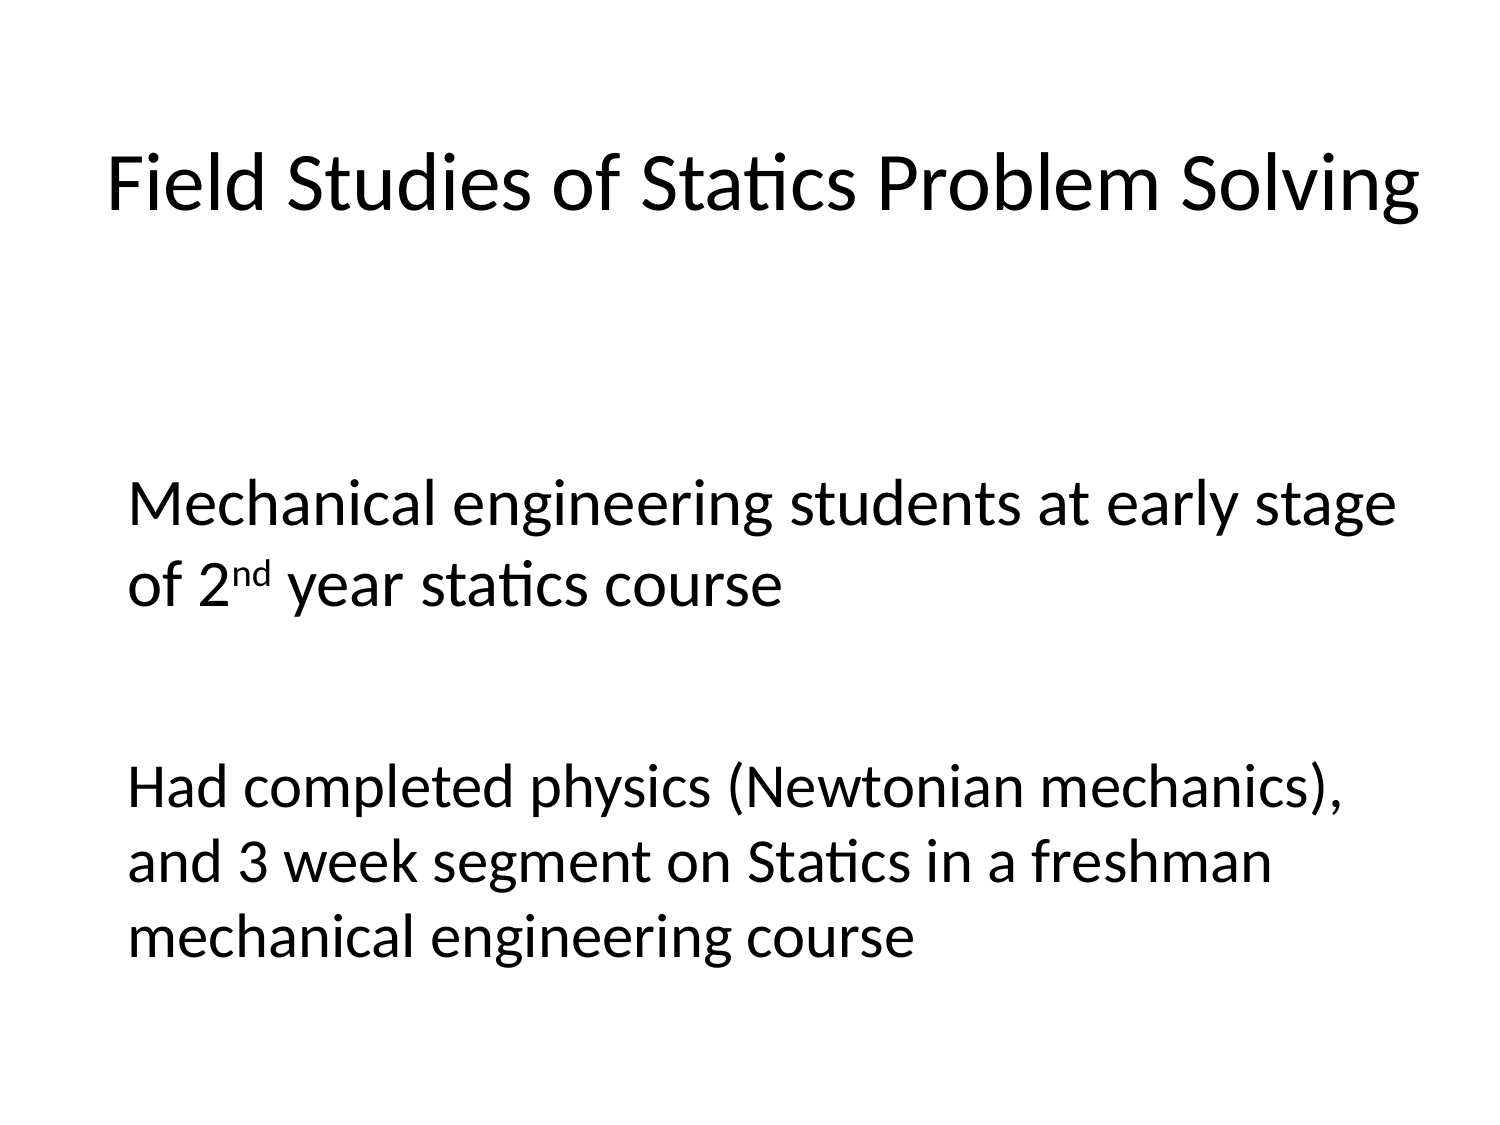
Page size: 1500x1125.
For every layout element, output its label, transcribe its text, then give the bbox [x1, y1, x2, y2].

text_box Mechanical engineering students at early stage of 2nd year statics course [112, 418, 1459, 660]
title Field Studies of Statics Problem Solving [70, 56, 1459, 298]
text_box Had completed physics (Newtonian mechanics), and 3 week segment on Statics in a freshman mechanical engineering course [112, 736, 1459, 978]
